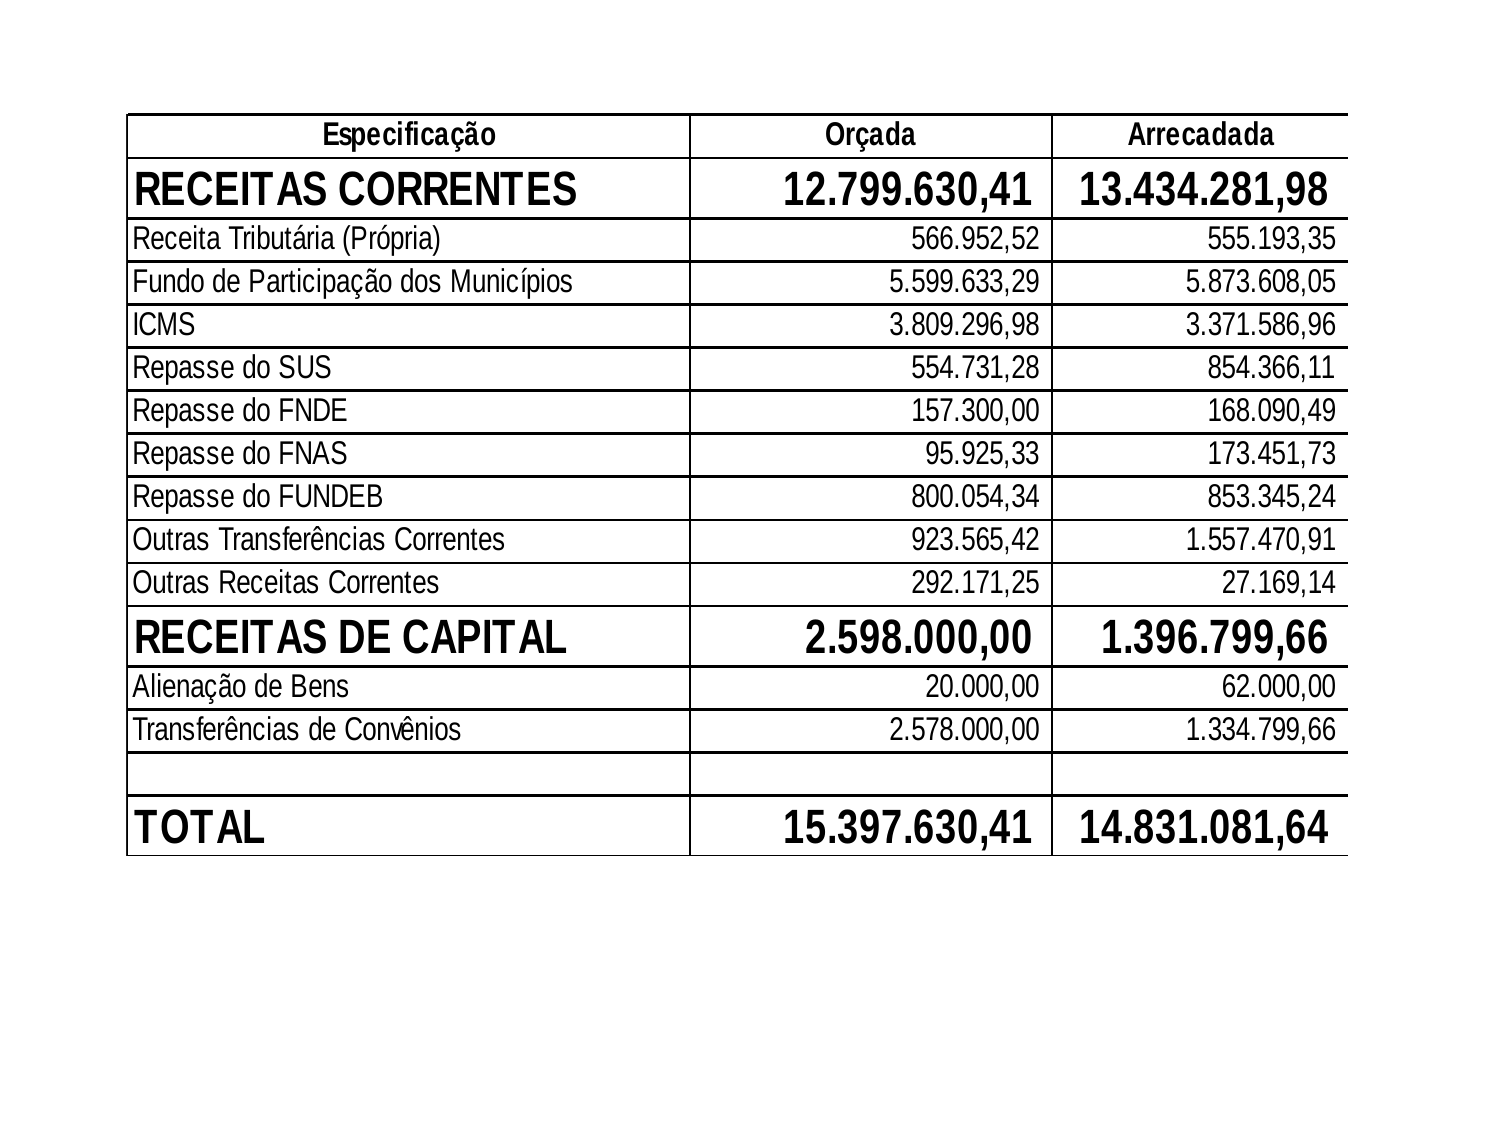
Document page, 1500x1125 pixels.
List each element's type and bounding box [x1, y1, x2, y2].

text_box [126, 113, 1351, 859]
